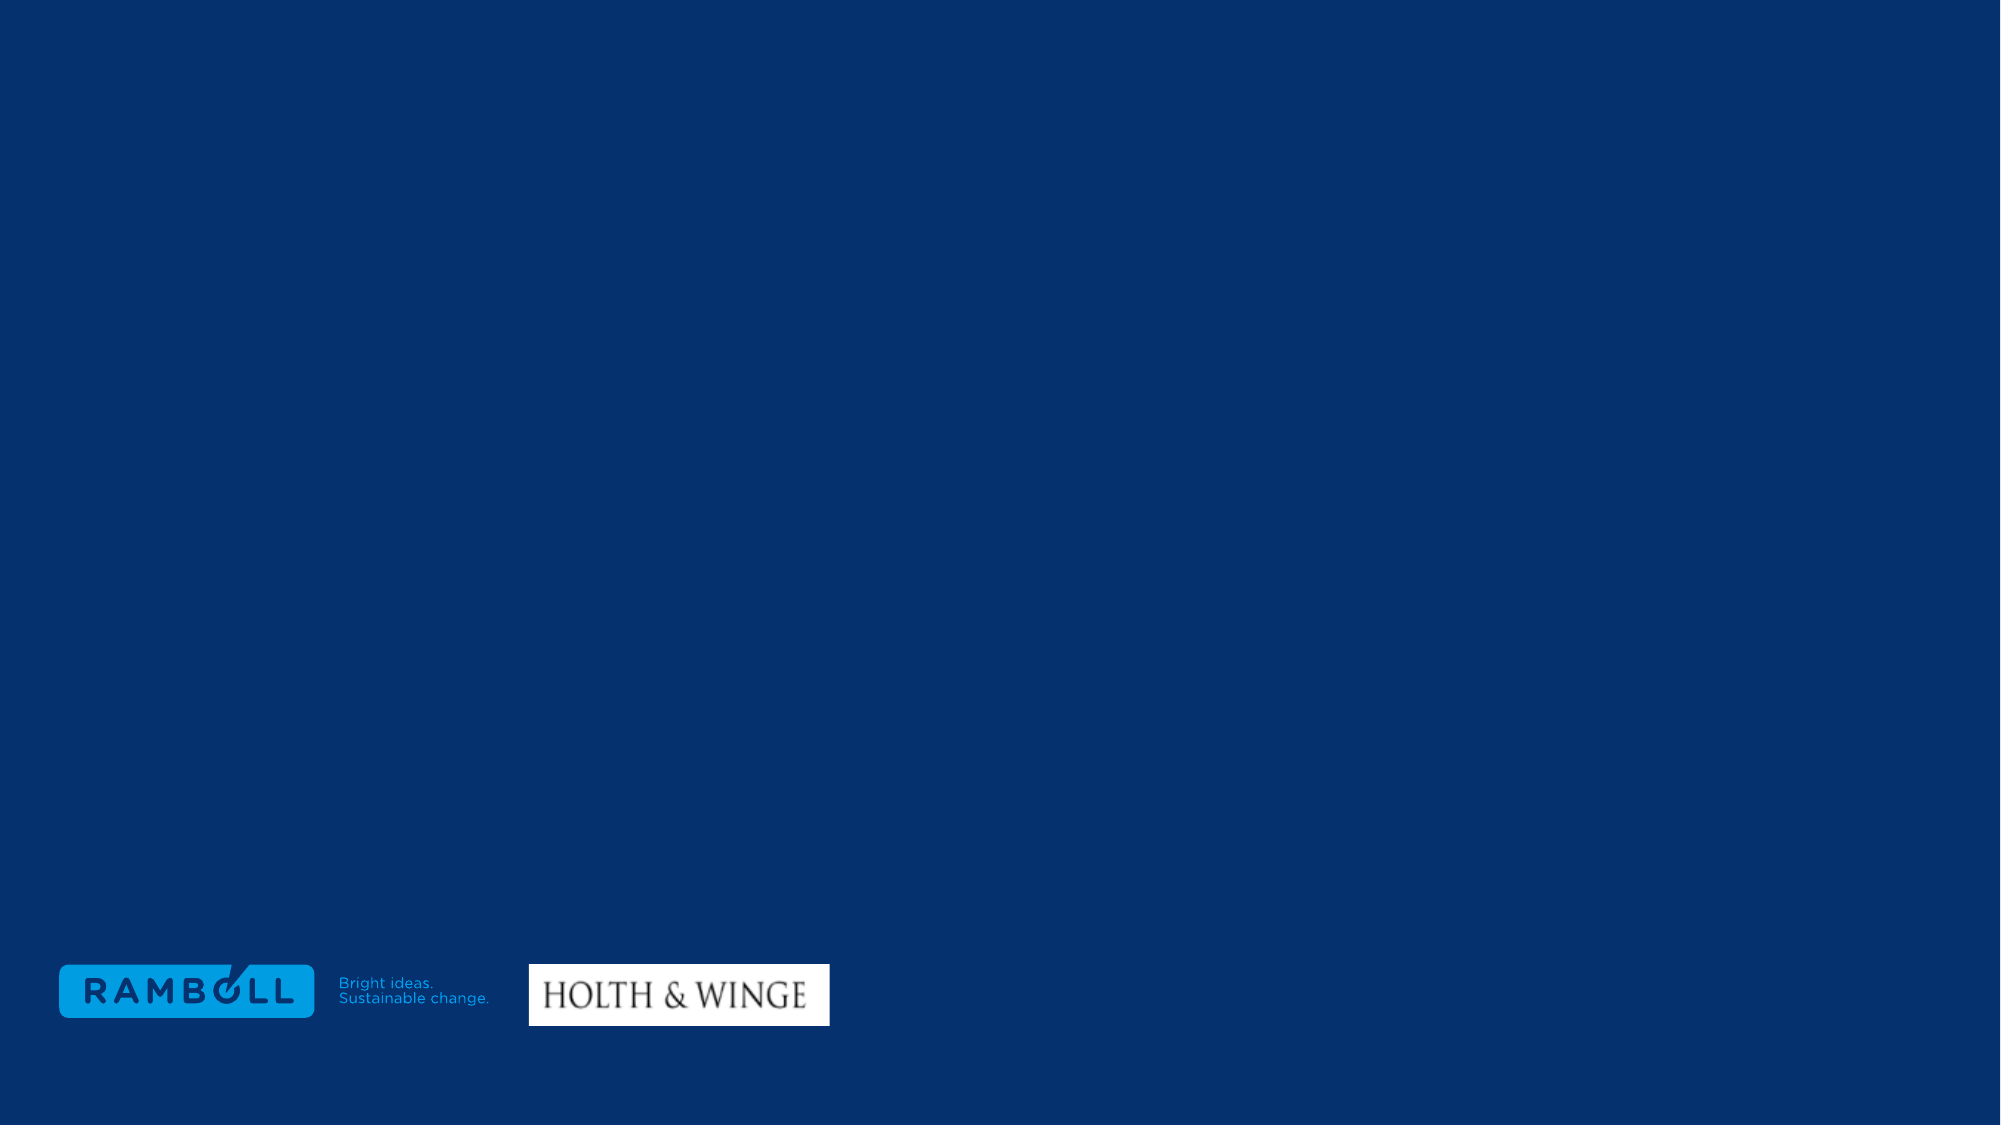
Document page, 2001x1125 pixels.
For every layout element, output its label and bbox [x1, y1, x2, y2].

picture [528, 963, 830, 1026]
